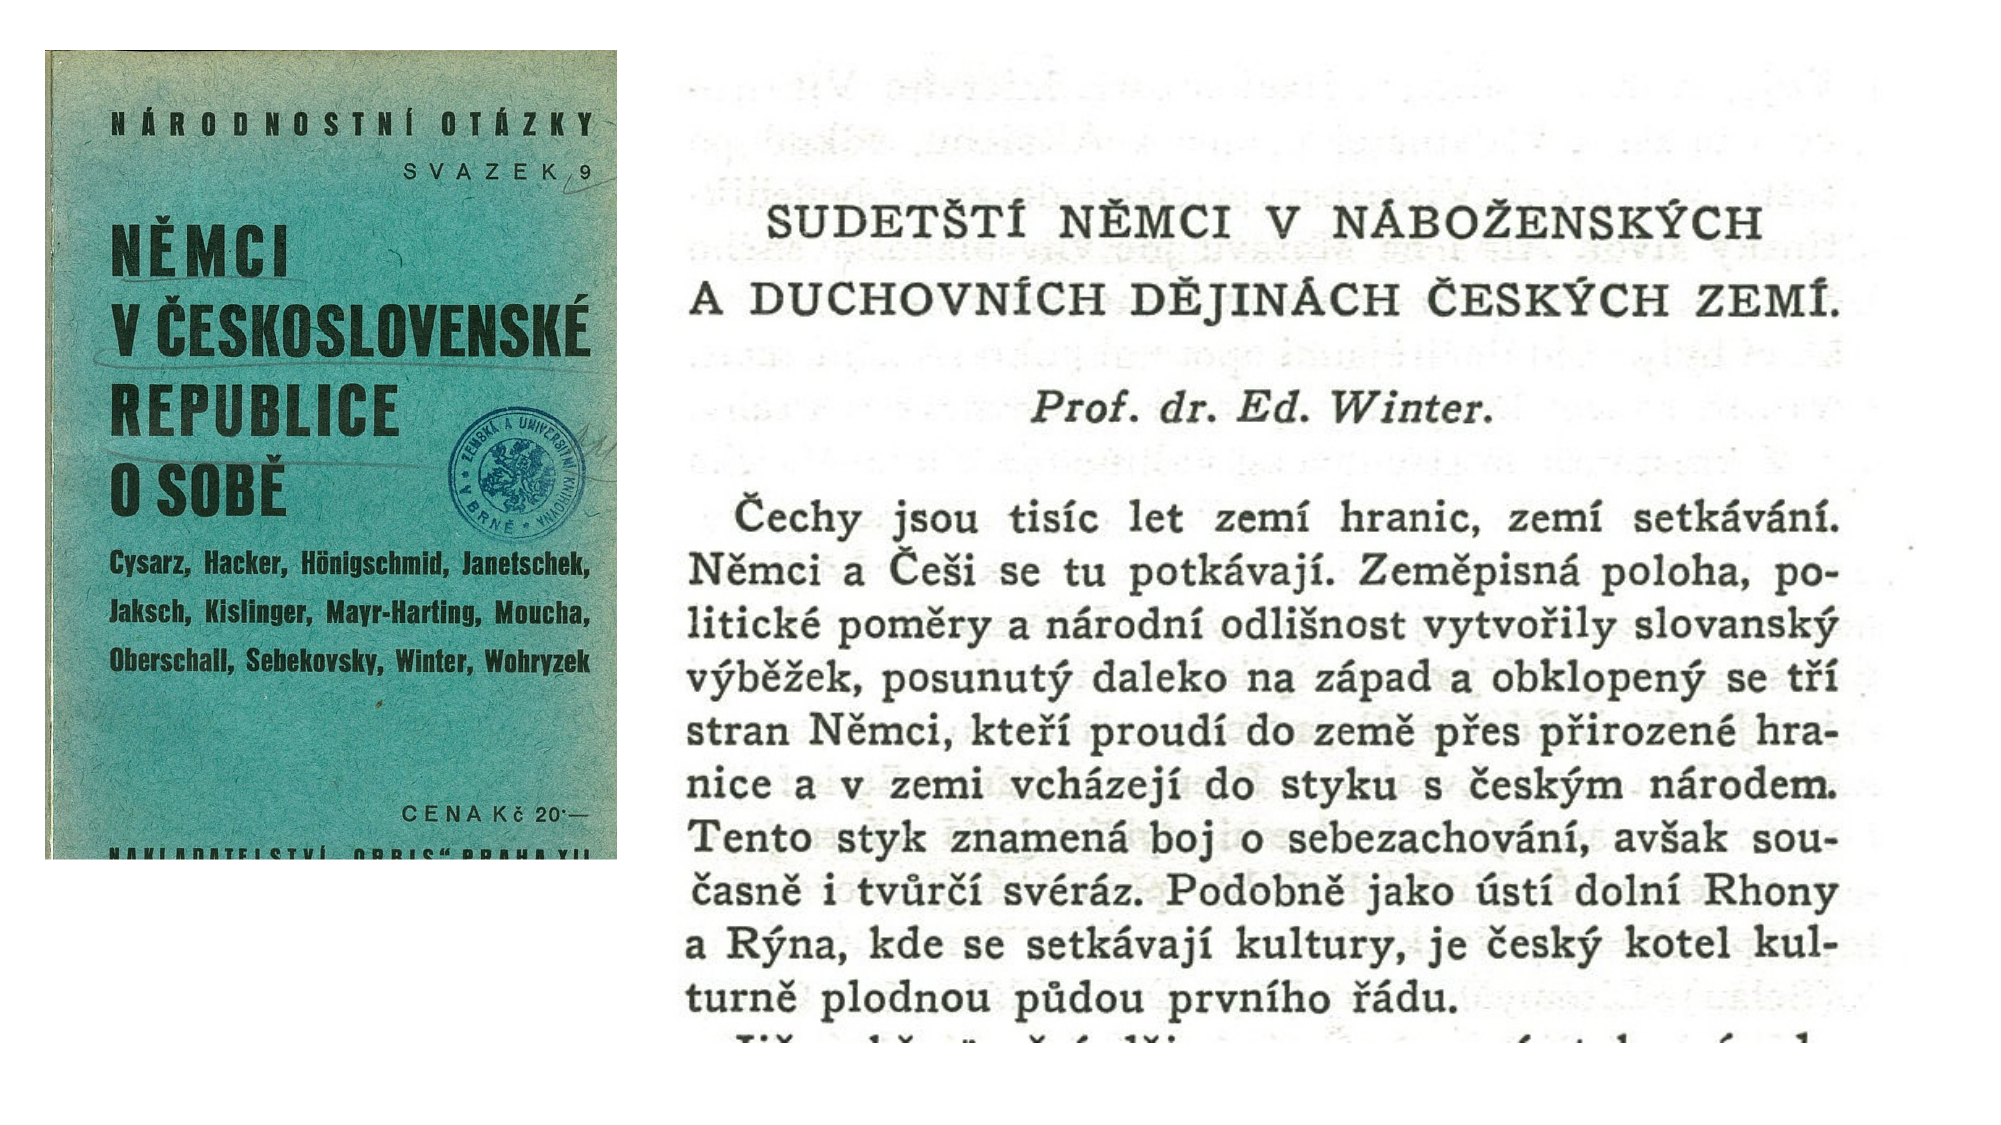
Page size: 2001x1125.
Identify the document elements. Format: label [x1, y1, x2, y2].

picture [45, 50, 617, 860]
list [570, 50, 1916, 1043]
